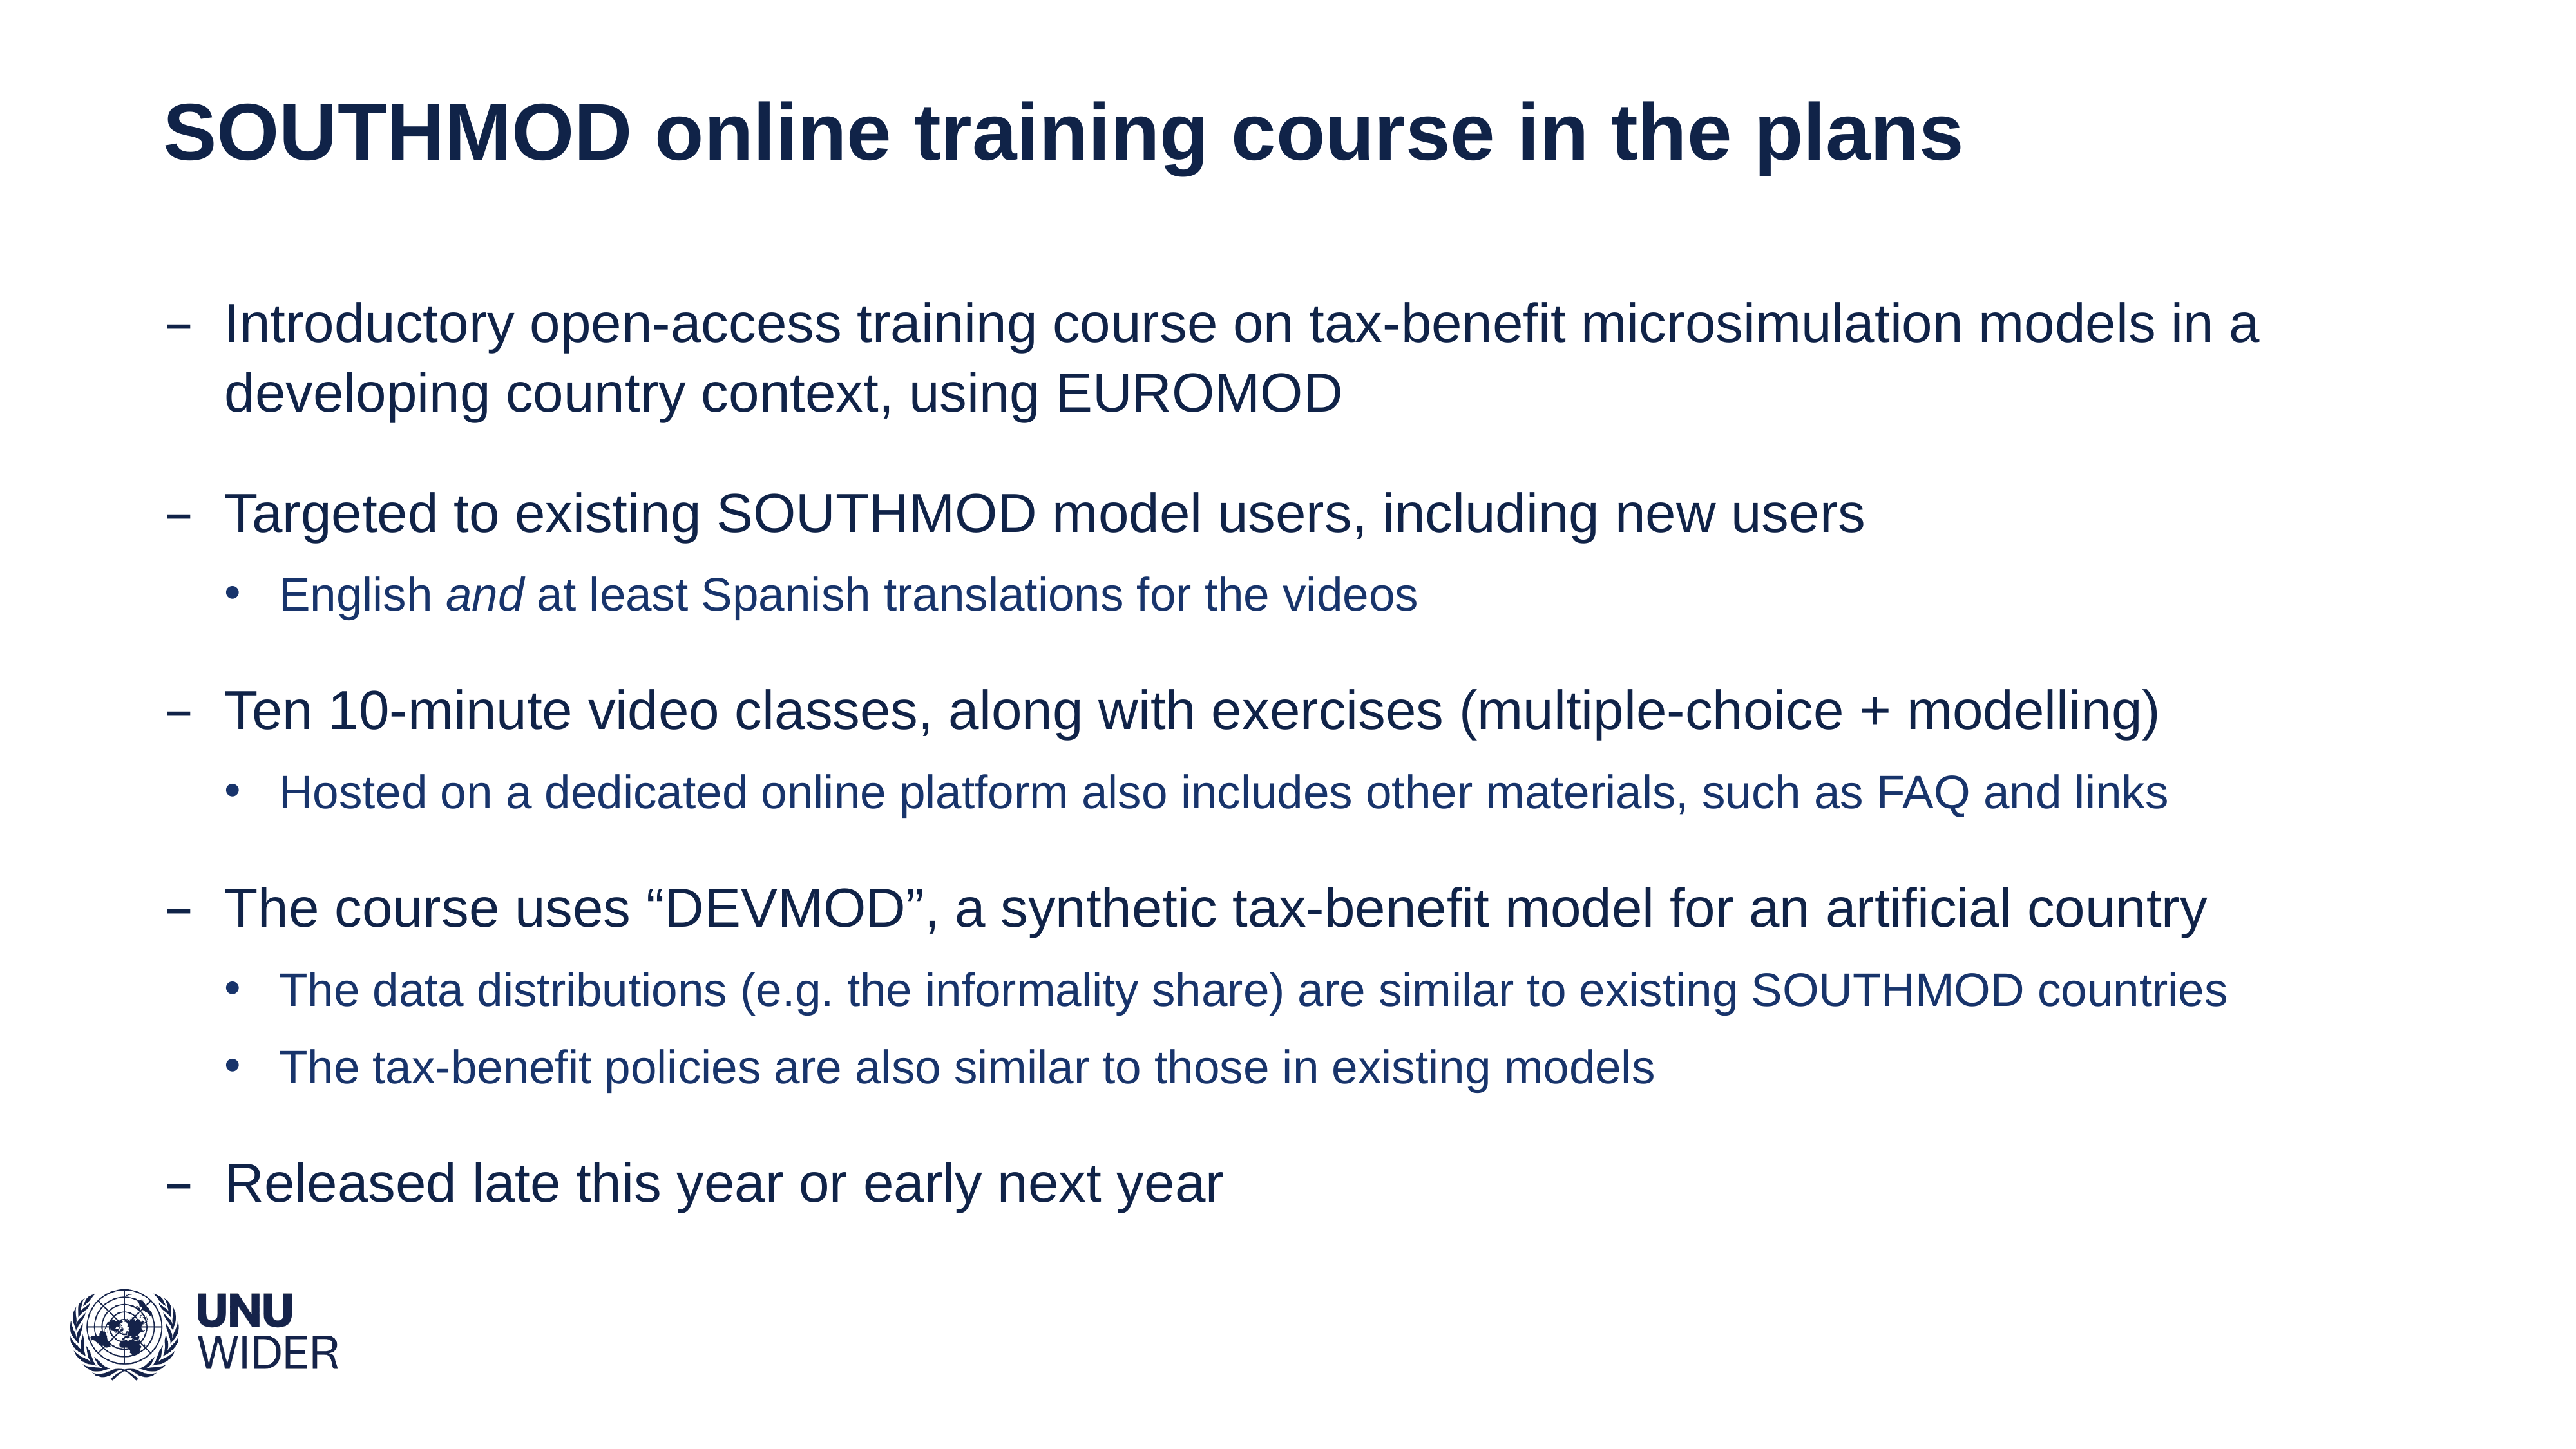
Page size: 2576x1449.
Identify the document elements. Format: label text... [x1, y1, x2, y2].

title SOUTHMOD online training course in the plans [153, 82, 2356, 185]
picture [0, 1220, 408, 1449]
list Introductory open-access training course on tax-benefit microsimulation models in a developing country context, using EUROMOD Targeted to existing SOUTHMOD model users, including new users English and at least Spanish translations for the videos Ten 10-minute video classes, along with exercises (multiple-choice + modelling) Hosted on a dedicated online platform also includes other materials, such as FAQ and links The course uses “DEVMOD”, a synthetic tax-benefit model for an artificial country The data distributions (e.g. the informality share) are similar to existing SOUTHMOD countries The tax-benefit policies are also similar to those in existing models Released late this year or early next year [153, 279, 2401, 1236]
